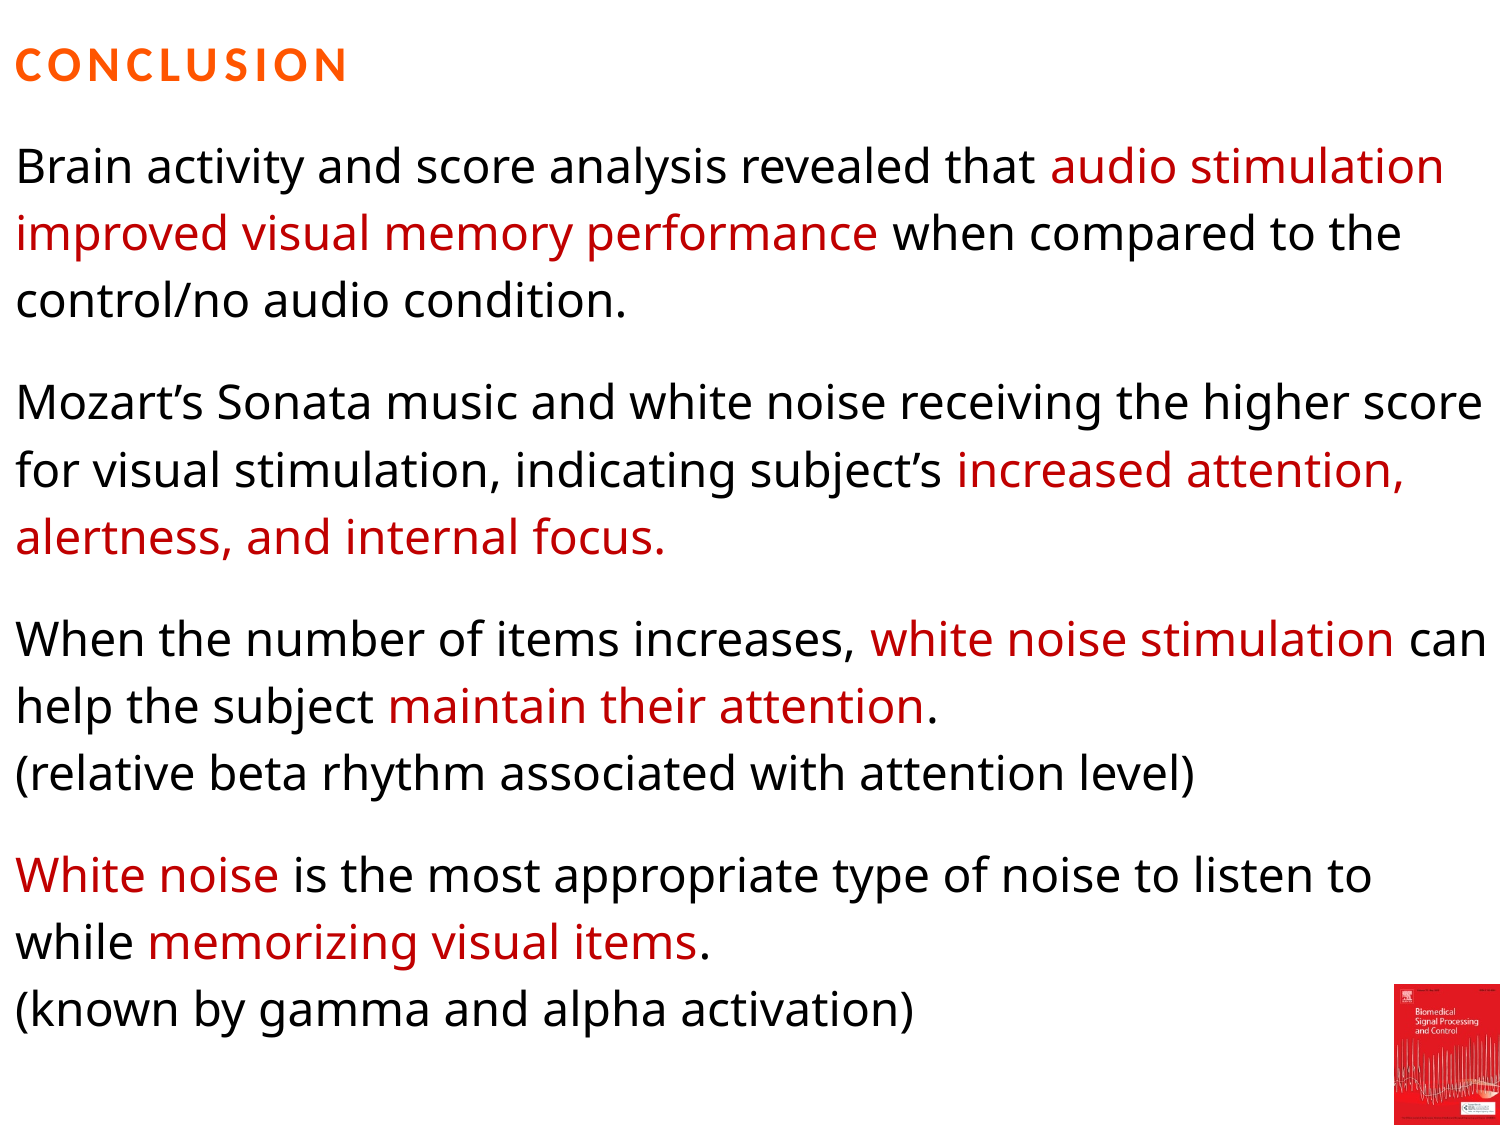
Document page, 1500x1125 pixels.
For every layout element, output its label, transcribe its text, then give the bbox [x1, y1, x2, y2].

picture [1394, 984, 1500, 1125]
list CONCLUSION Brain activity and score analysis revealed that audio stimulation improved visual memory performance when compared to the control/no audio condition. Mozart’s Sonata music and white noise receiving the higher score for visual stimulation, indicating subject’s increased attention, alertness, and internal focus. When the number of items increases, white noise stimulation can help the subject maintain their attention. (relative beta rhythm associated with attention level) White noise is the most appropriate type of noise to listen to while memorizing visual items. (known by gamma and alpha activation) [0, 23, 1500, 1125]
